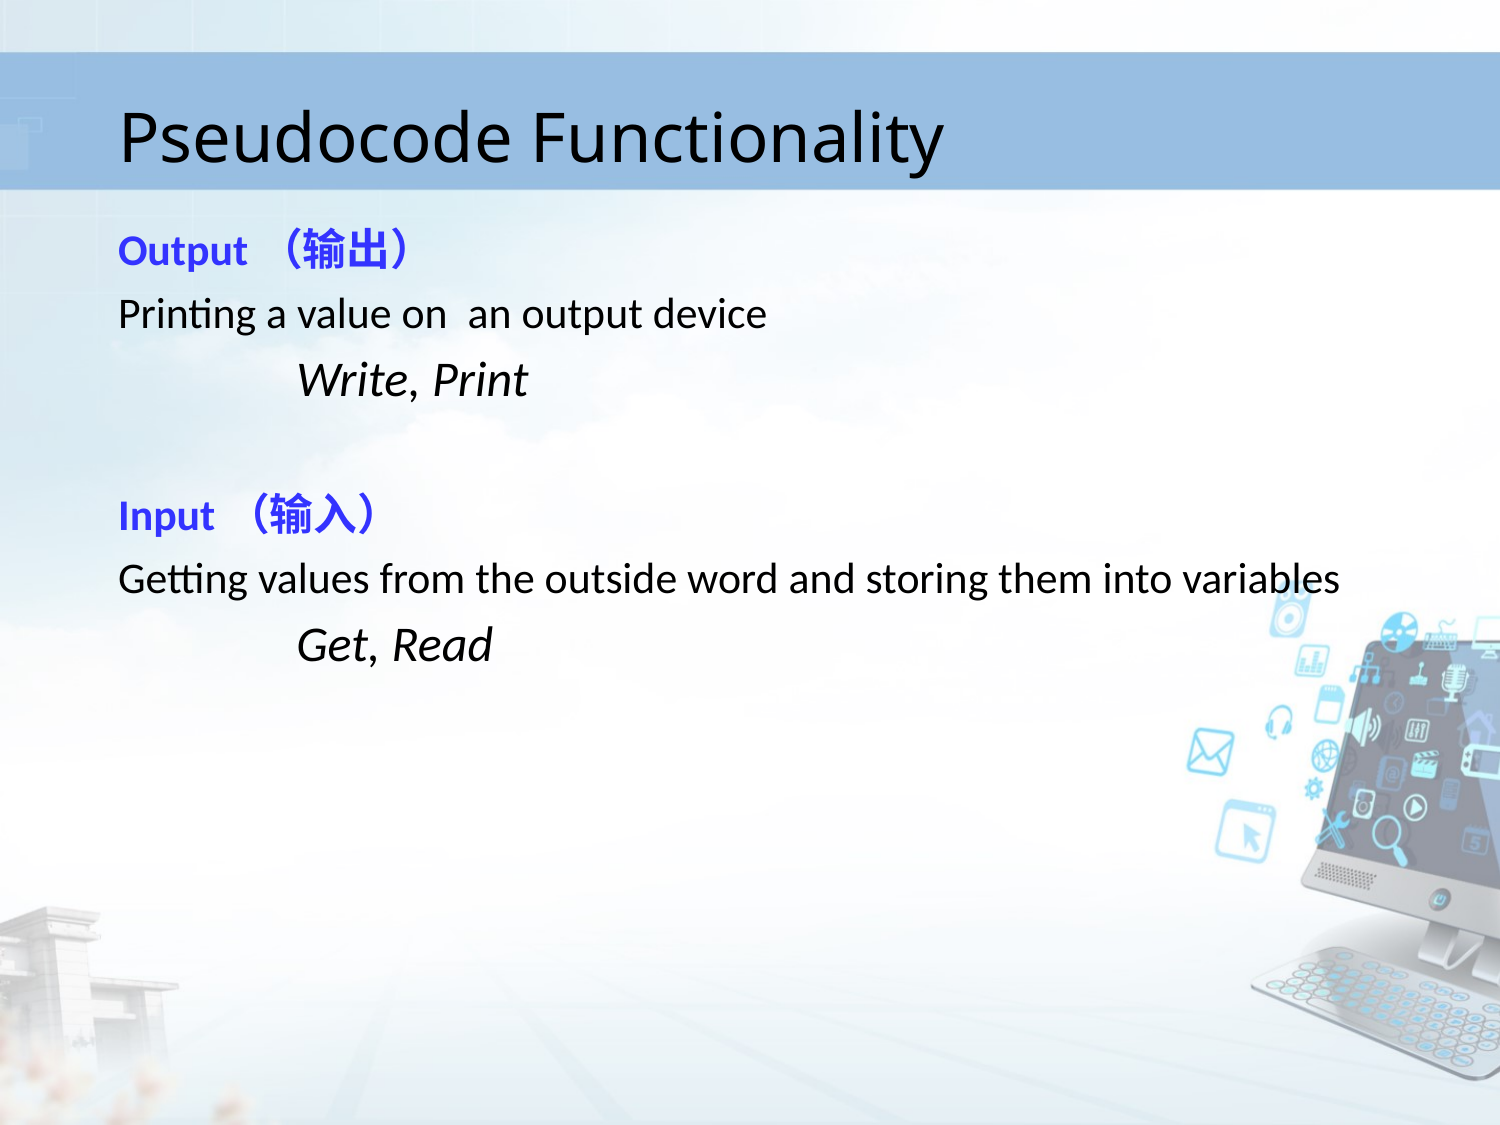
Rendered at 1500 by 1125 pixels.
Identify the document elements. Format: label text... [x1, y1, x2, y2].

picture [0, 0, 1500, 1125]
list Output（输出） Printing a value on an output device Write, Print Input（输入） Getting values from the outside word and storing them into variables Get, Read [103, 220, 1397, 958]
title Pseudocode Functionality [103, 59, 1397, 220]
